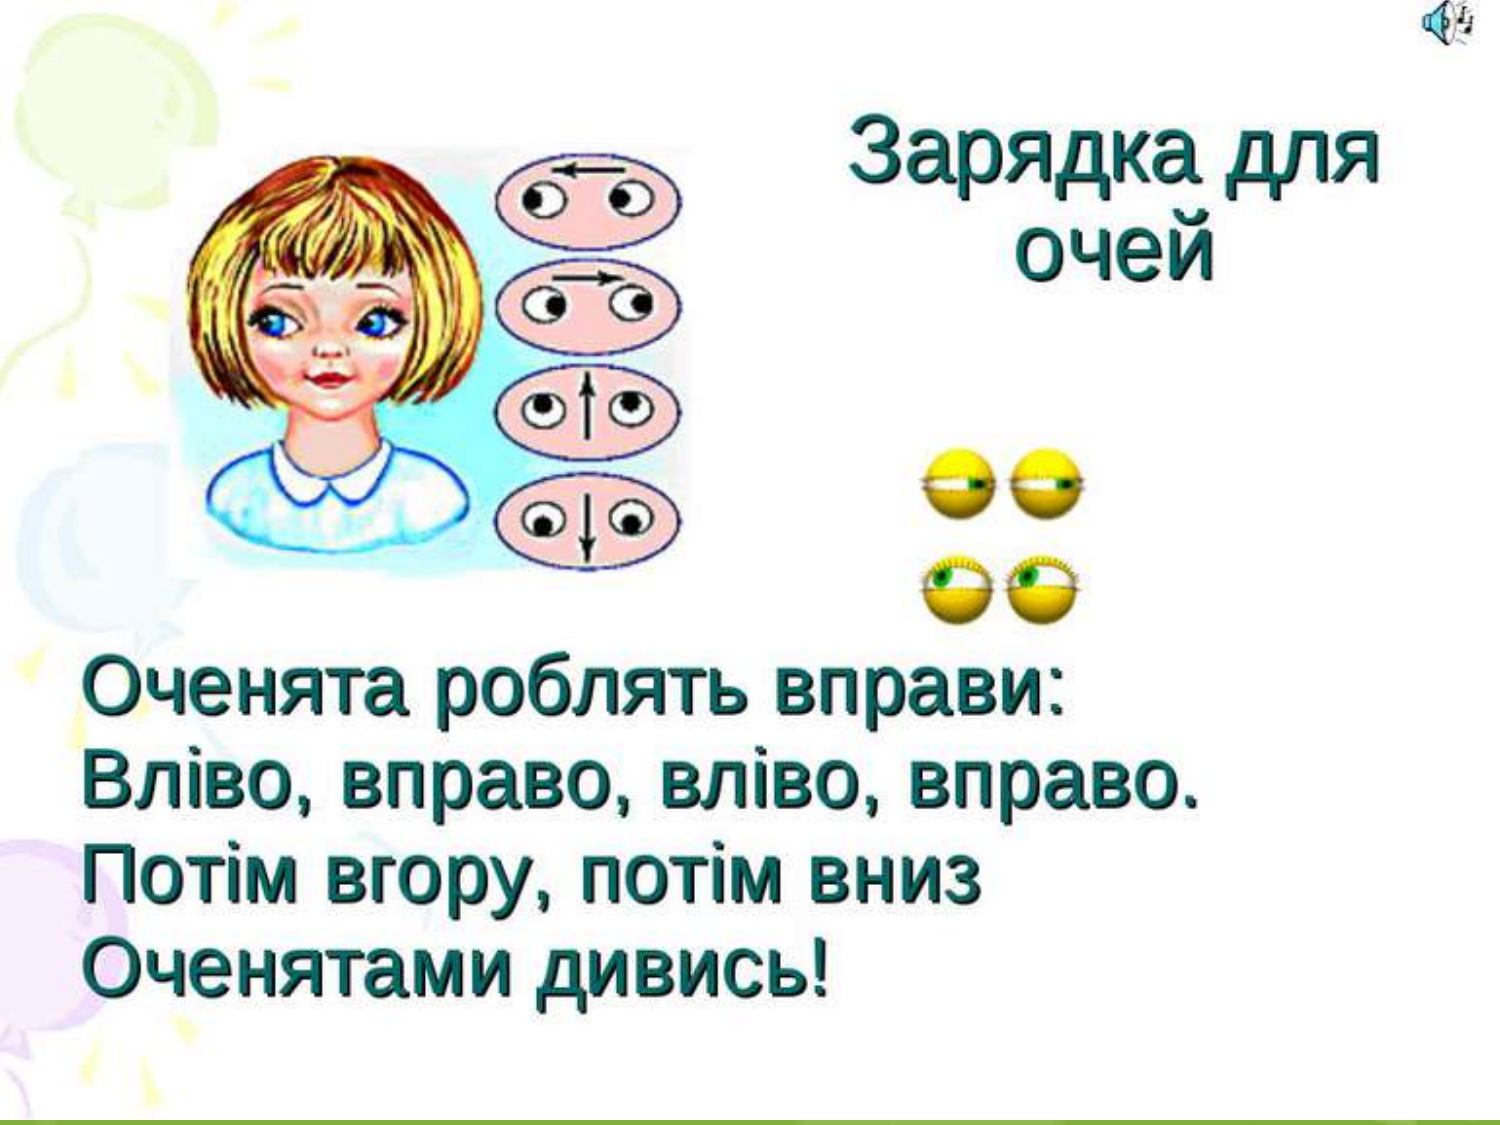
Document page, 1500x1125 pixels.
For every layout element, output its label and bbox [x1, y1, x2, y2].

list [0, 0, 1500, 1120]
